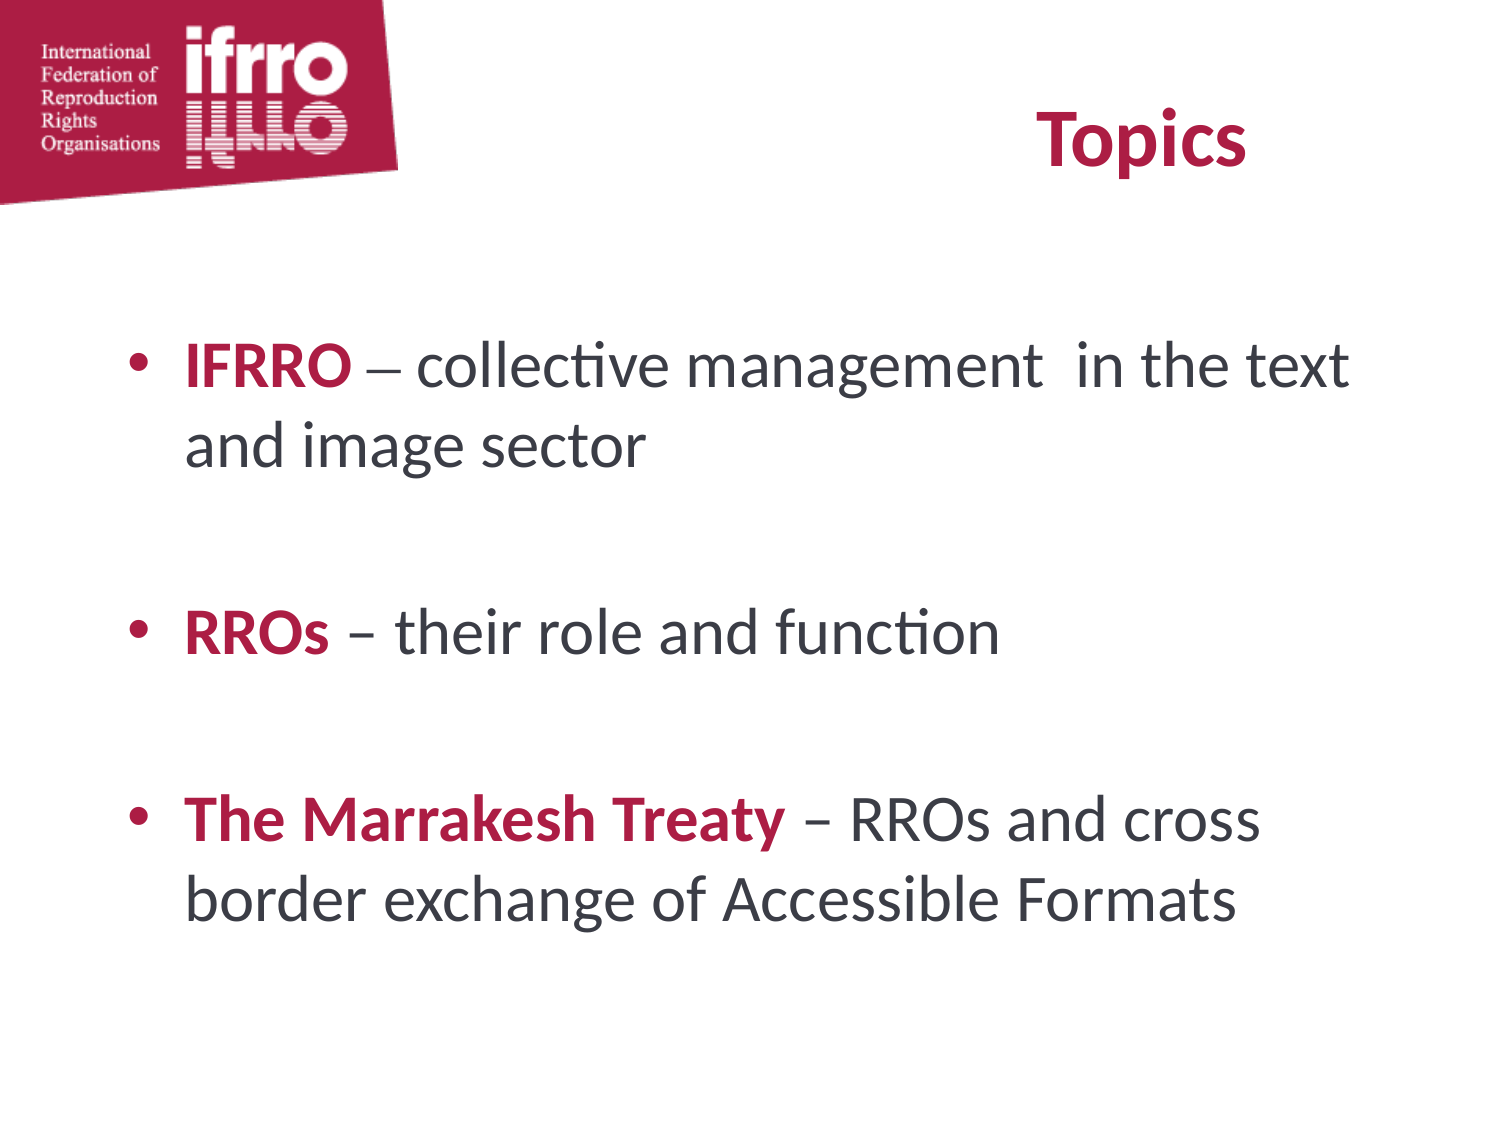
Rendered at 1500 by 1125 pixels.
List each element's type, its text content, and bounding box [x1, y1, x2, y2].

list IFRRO – collective management in the text and image sector RROs – their role and function The Marrakesh Treaty – RROs and cross border exchange of Accessible Formats [112, 219, 1428, 1035]
picture [0, 0, 398, 205]
title Topics [420, 37, 1428, 192]
